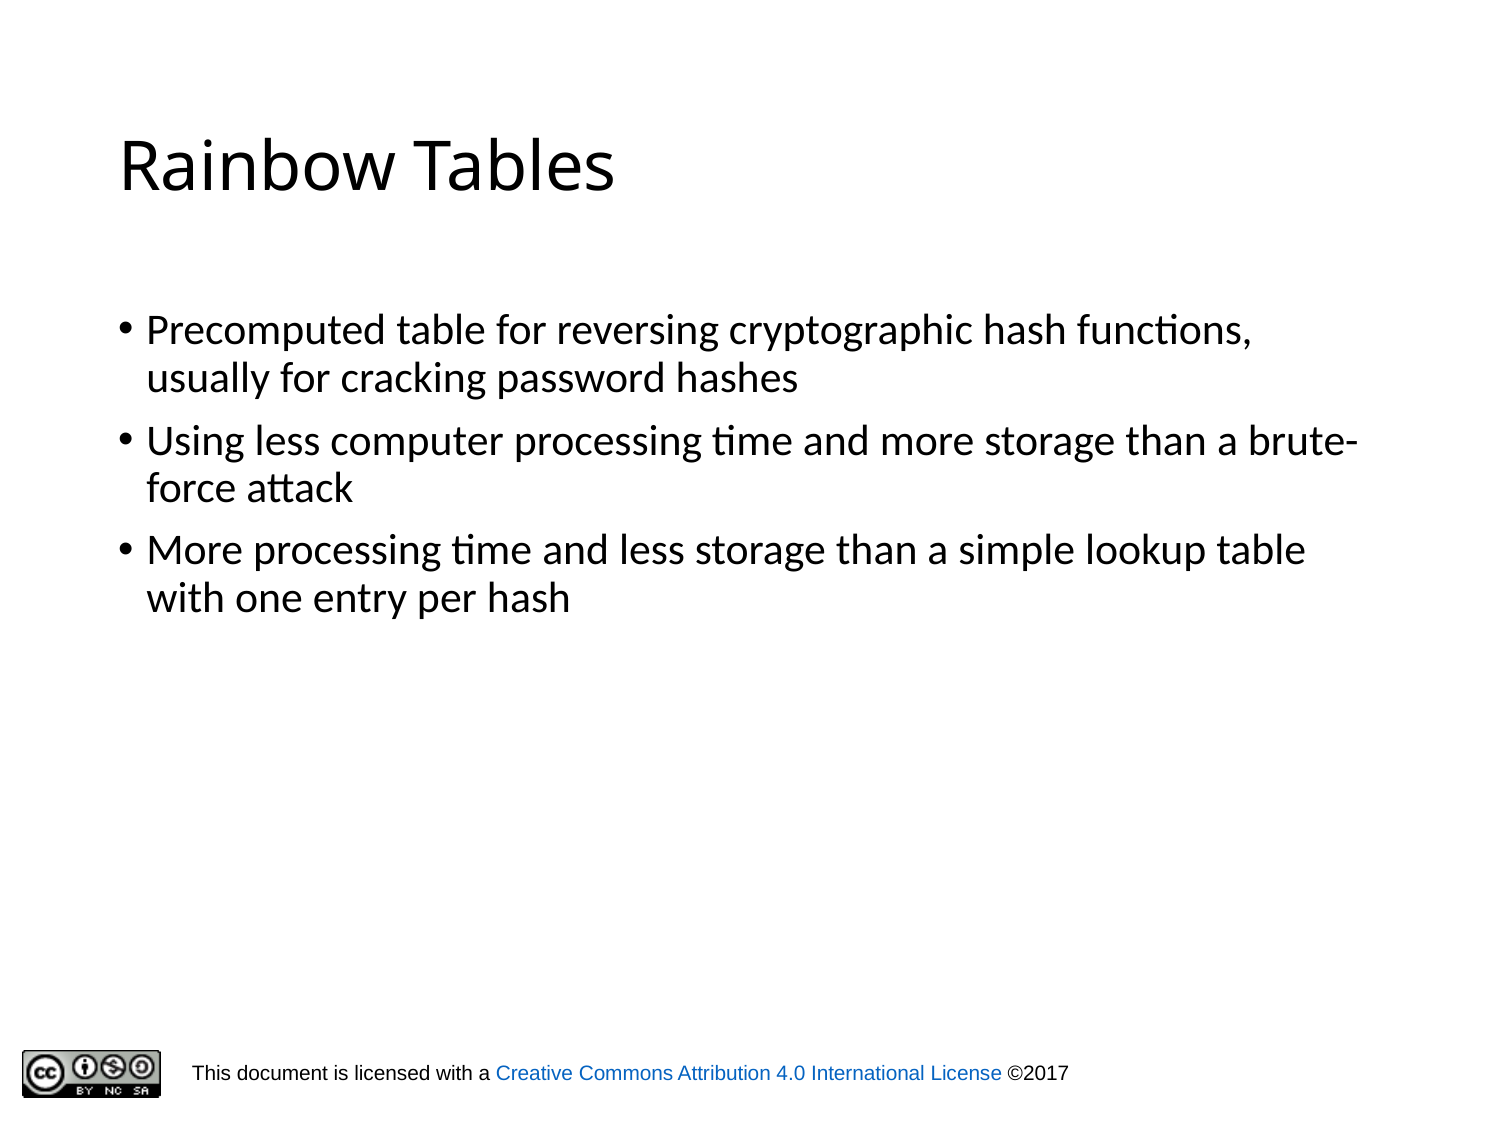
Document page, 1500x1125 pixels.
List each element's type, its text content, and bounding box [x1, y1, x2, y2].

picture [22, 1050, 161, 1098]
list Precomputed table for reversing cryptographic hash functions, usually for cracking password hashes Using less computer processing time and more storage than a brute-force attack More processing time and less storage than a simple lookup table with one entry per hash [103, 299, 1397, 1014]
title Rainbow Tables [103, 59, 1397, 278]
